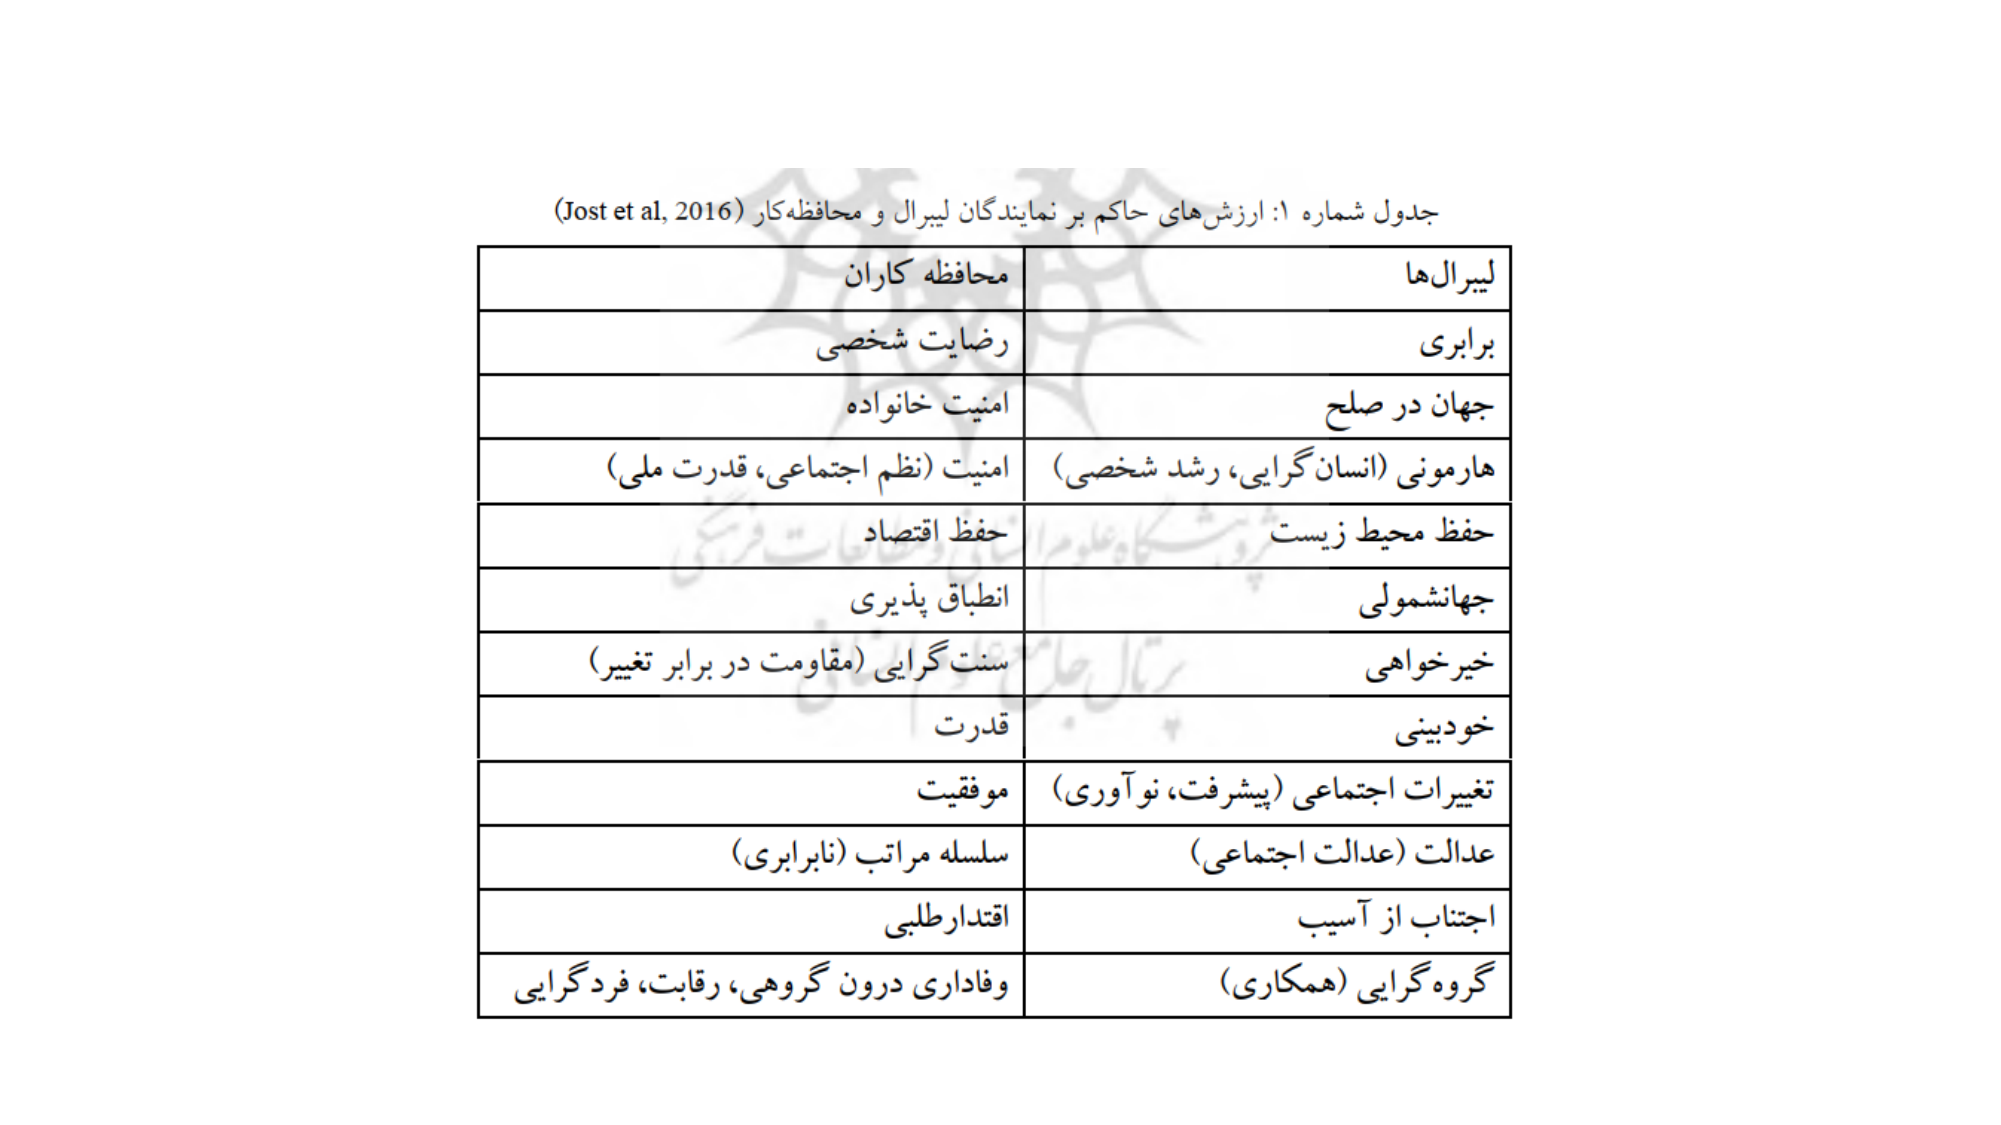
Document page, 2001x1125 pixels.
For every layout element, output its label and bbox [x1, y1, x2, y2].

list [449, 168, 1551, 1031]
